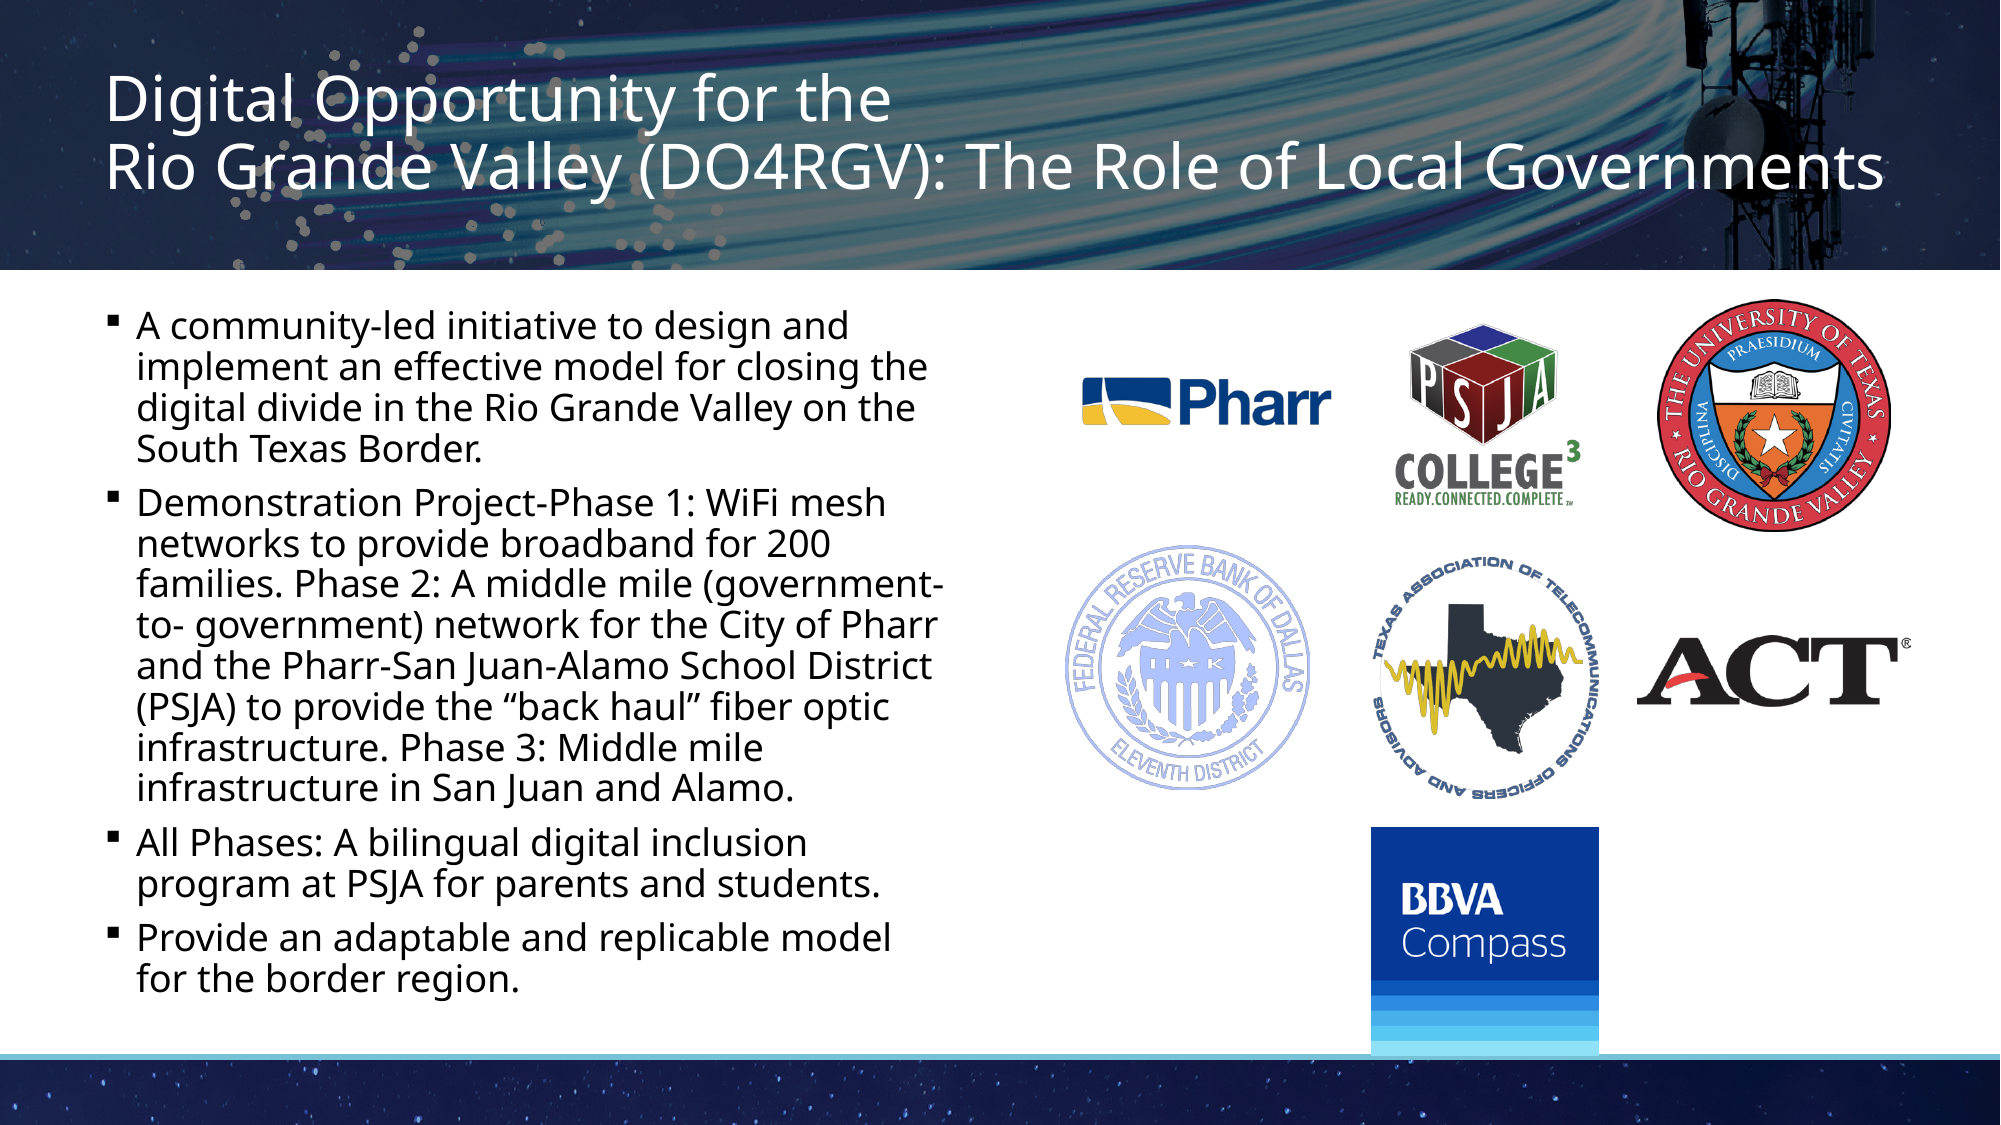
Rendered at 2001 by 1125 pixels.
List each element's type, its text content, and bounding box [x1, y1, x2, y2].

picture [1380, 316, 1590, 515]
picture [1065, 545, 1310, 790]
picture [1637, 635, 1911, 707]
picture [1077, 355, 1334, 445]
list A community-led initiative to design and implement an effective model for closing the digital divide in the Rio Grande Valley on the South Texas Border. Demonstration Project-Phase 1: WiFi mesh networks to provide broadband for 200 families. Phase 2: A middle mile (government-to- government) network for the City of Pharr and the Pharr-San Juan-Alamo School District (PSJA) to provide the “back haul” fiber optic infrastructure. Phase 3: Middle mile infrastructure in San Juan and Alamo. All Phases: A bilingual digital inclusion program at PSJA for parents and students. Provide an adaptable and replicable model for the border region. [89, 299, 962, 1036]
picture [1371, 827, 1599, 1056]
picture [0, 0, 2000, 270]
picture [1657, 299, 1891, 532]
picture [1372, 557, 1599, 799]
title Digital Opportunity for the Rio Grande Valley (DO4RGV): The Role of Local Governments [89, 26, 1911, 244]
picture [0, 1060, 2000, 1125]
